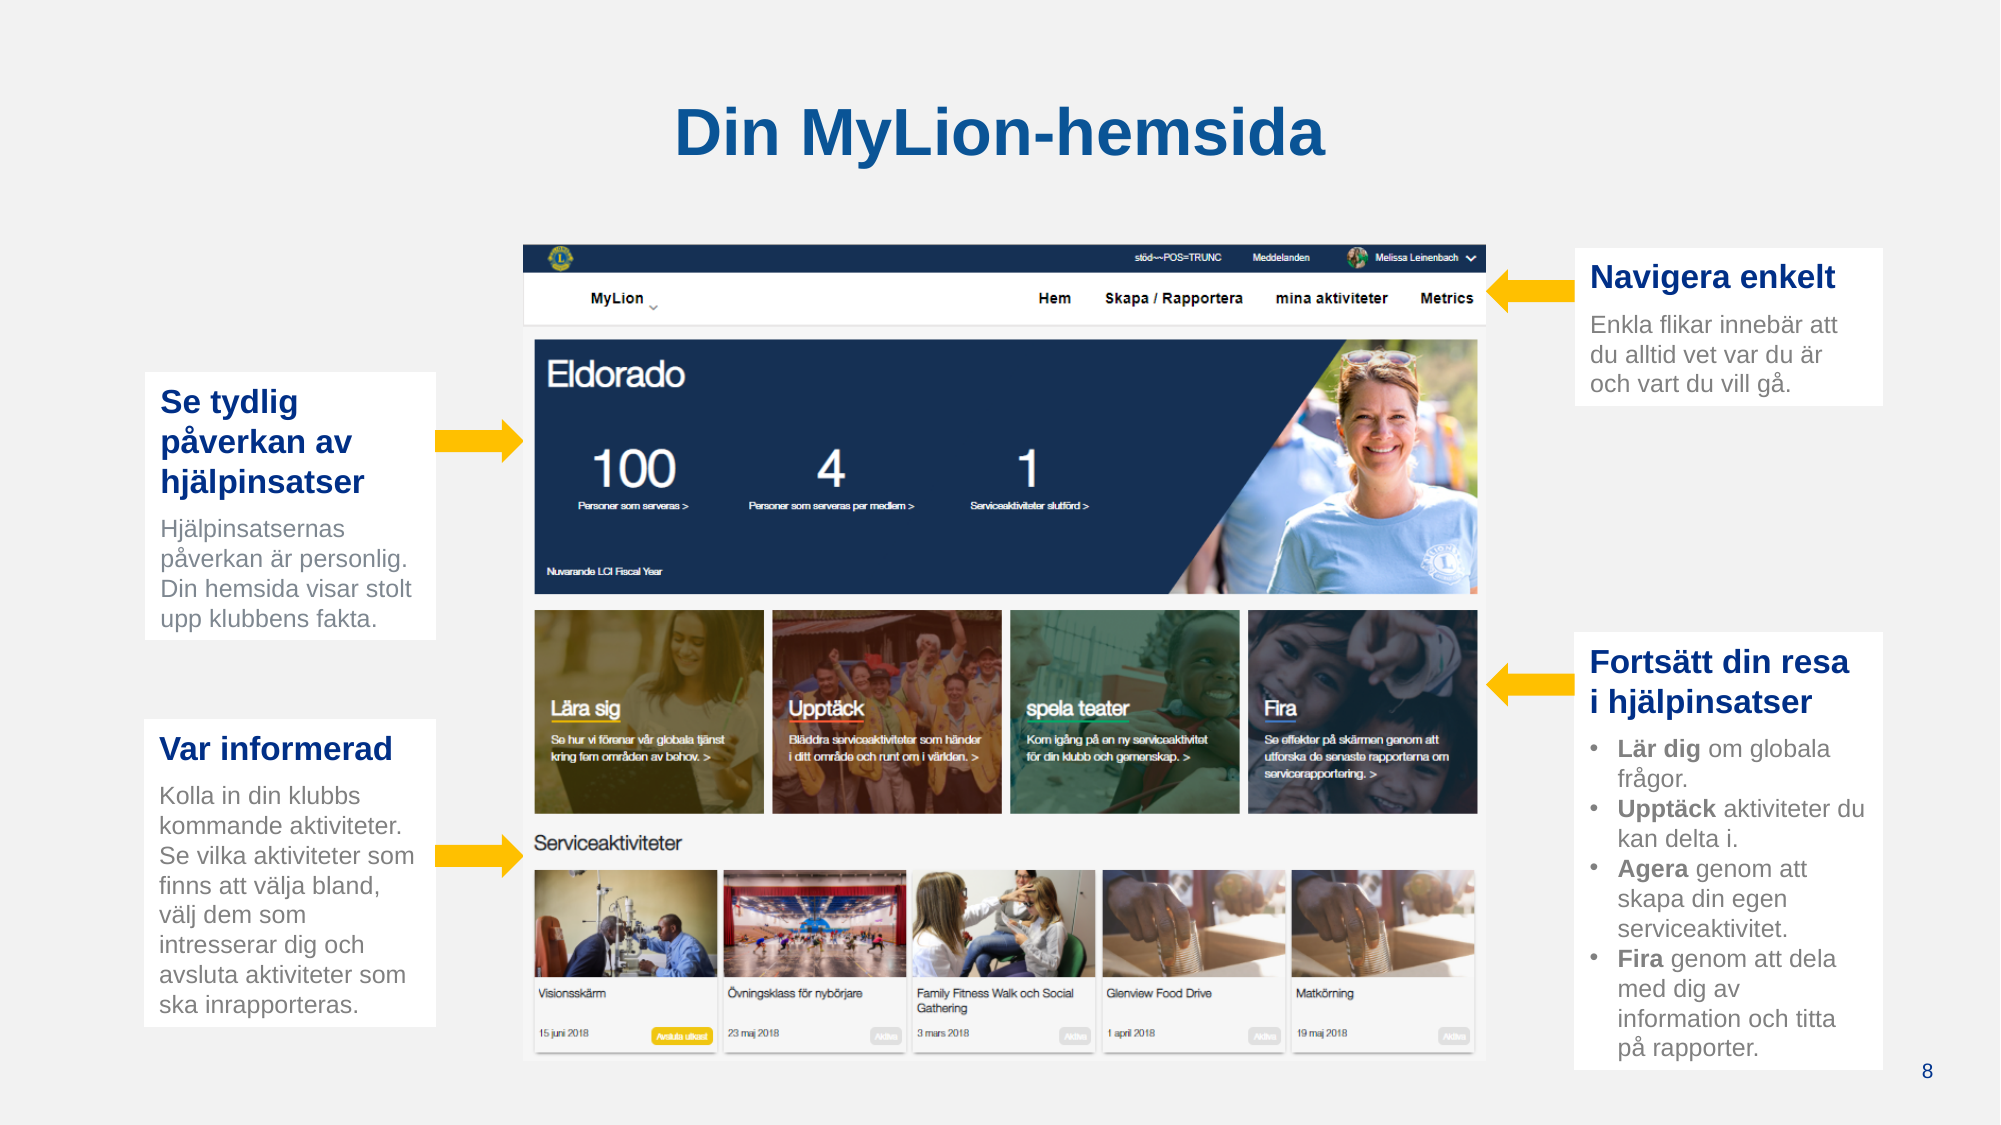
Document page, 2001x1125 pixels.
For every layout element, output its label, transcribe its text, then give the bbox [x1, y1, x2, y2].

text_box Fortsätt din resa i hjälpinsatser Lär dig om globala frågor. Upptäck aktiviteter du kan delta i. Agera genom att skapa din egen serviceaktivitet. Fira genom att dela med dig av information och titta på rapporter. [1574, 632, 1883, 1070]
text_box Var informerad Kolla in din klubbs kommande aktiviteter. Se vilka aktiviteter som finns att välja bland, välj dem som intresserar dig och avsluta aktiviteter som ska inrapporteras. [144, 719, 436, 1027]
title Din MyLion-hemsida [66, 50, 1934, 177]
text_box [435, 419, 518, 464]
text_box Se tydlig påverkan av hjälpinsatser Hjälpinsatsernas påverkan är personlig. Din hemsida visar stolt upp klubbens fakta. [145, 372, 436, 640]
text_box [1491, 662, 1575, 707]
text_box Navigera enkelt Enkla flikar innebär att du alltid vet var du är och vart du vill gå. [1575, 248, 1883, 406]
text_box [1491, 269, 1575, 314]
text_box [435, 833, 518, 878]
picture [523, 244, 1486, 1061]
